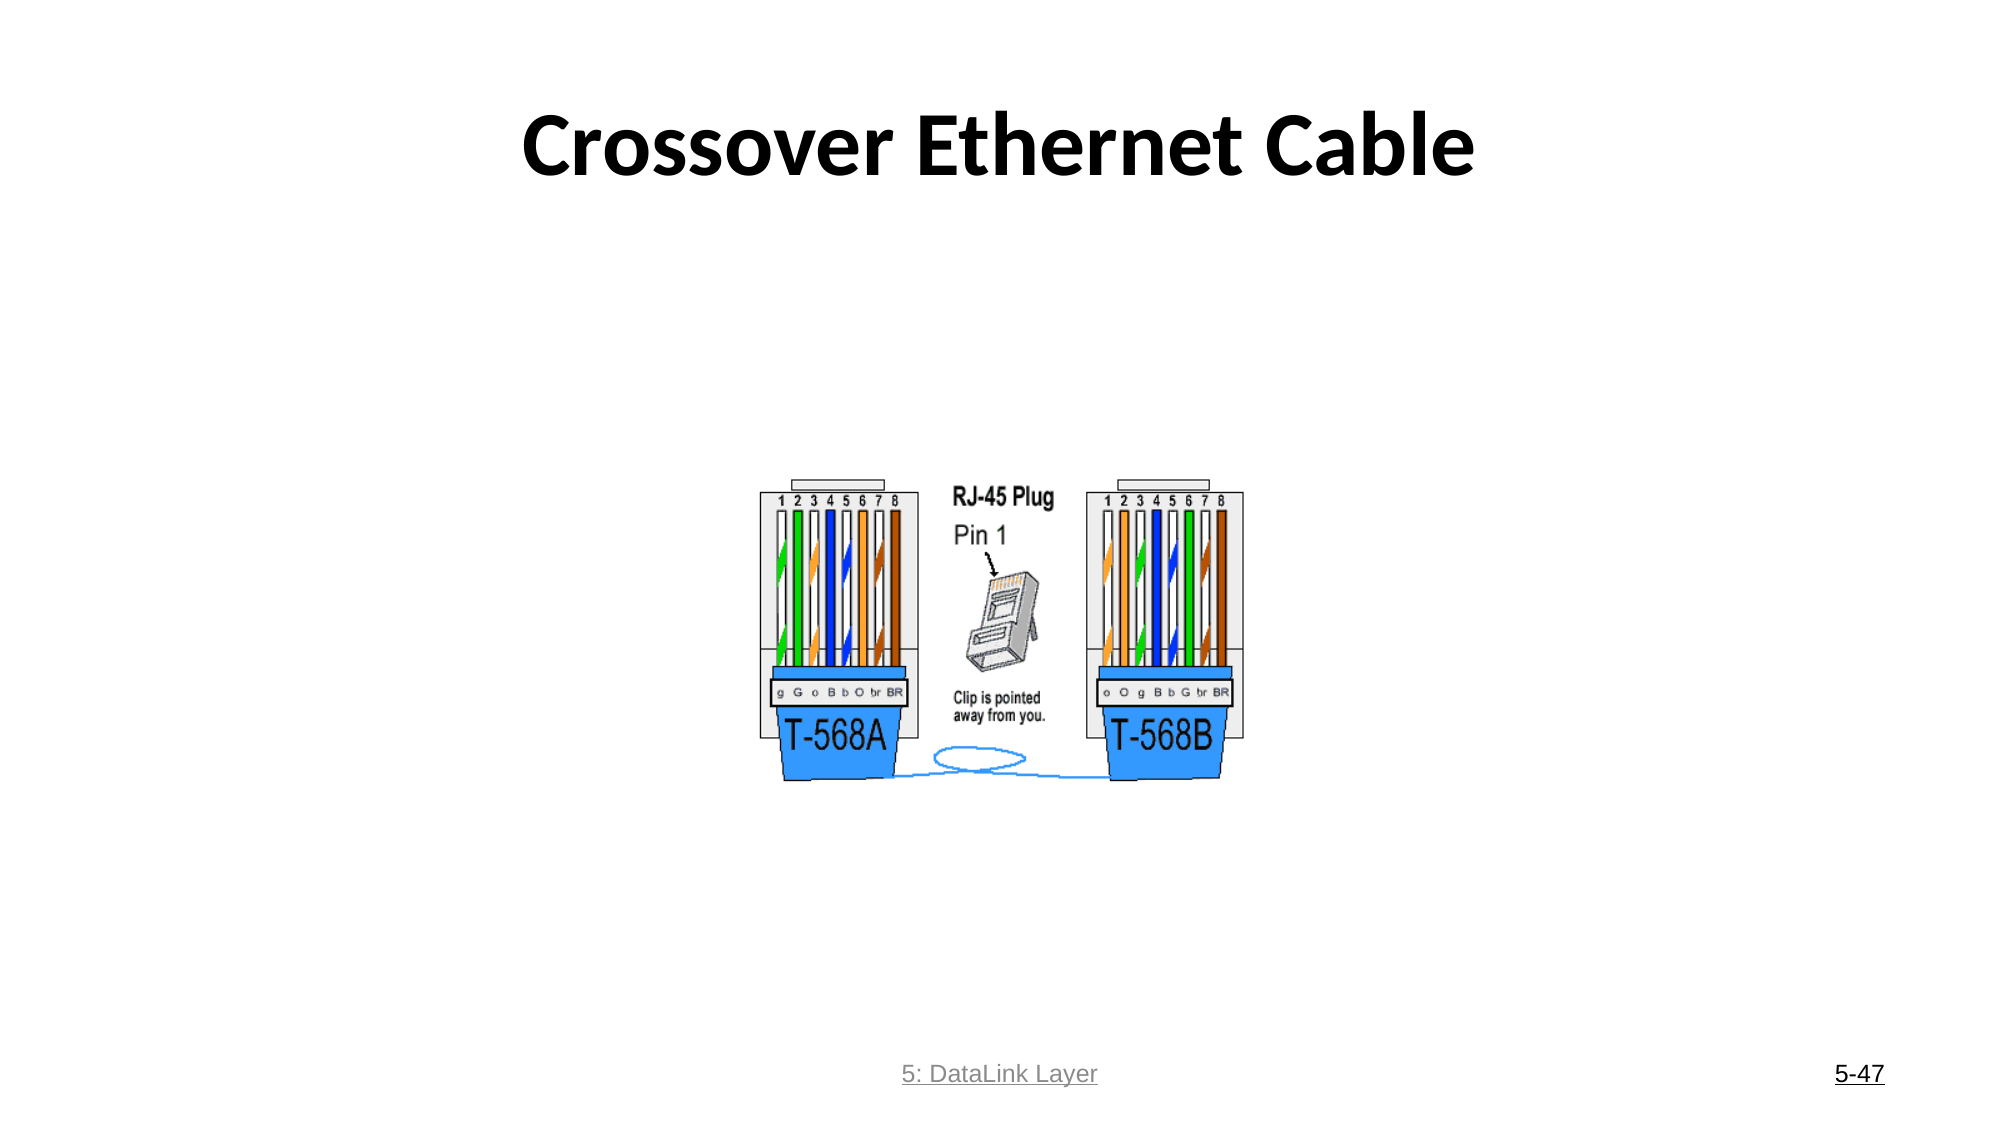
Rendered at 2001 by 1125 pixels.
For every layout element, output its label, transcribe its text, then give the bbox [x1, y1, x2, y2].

slide_number 5-47 [1433, 1042, 1900, 1103]
title Crossover Ethernet Cable [99, 45, 1900, 233]
footer 5: DataLink Layer [683, 1042, 1317, 1103]
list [749, 477, 1251, 791]
